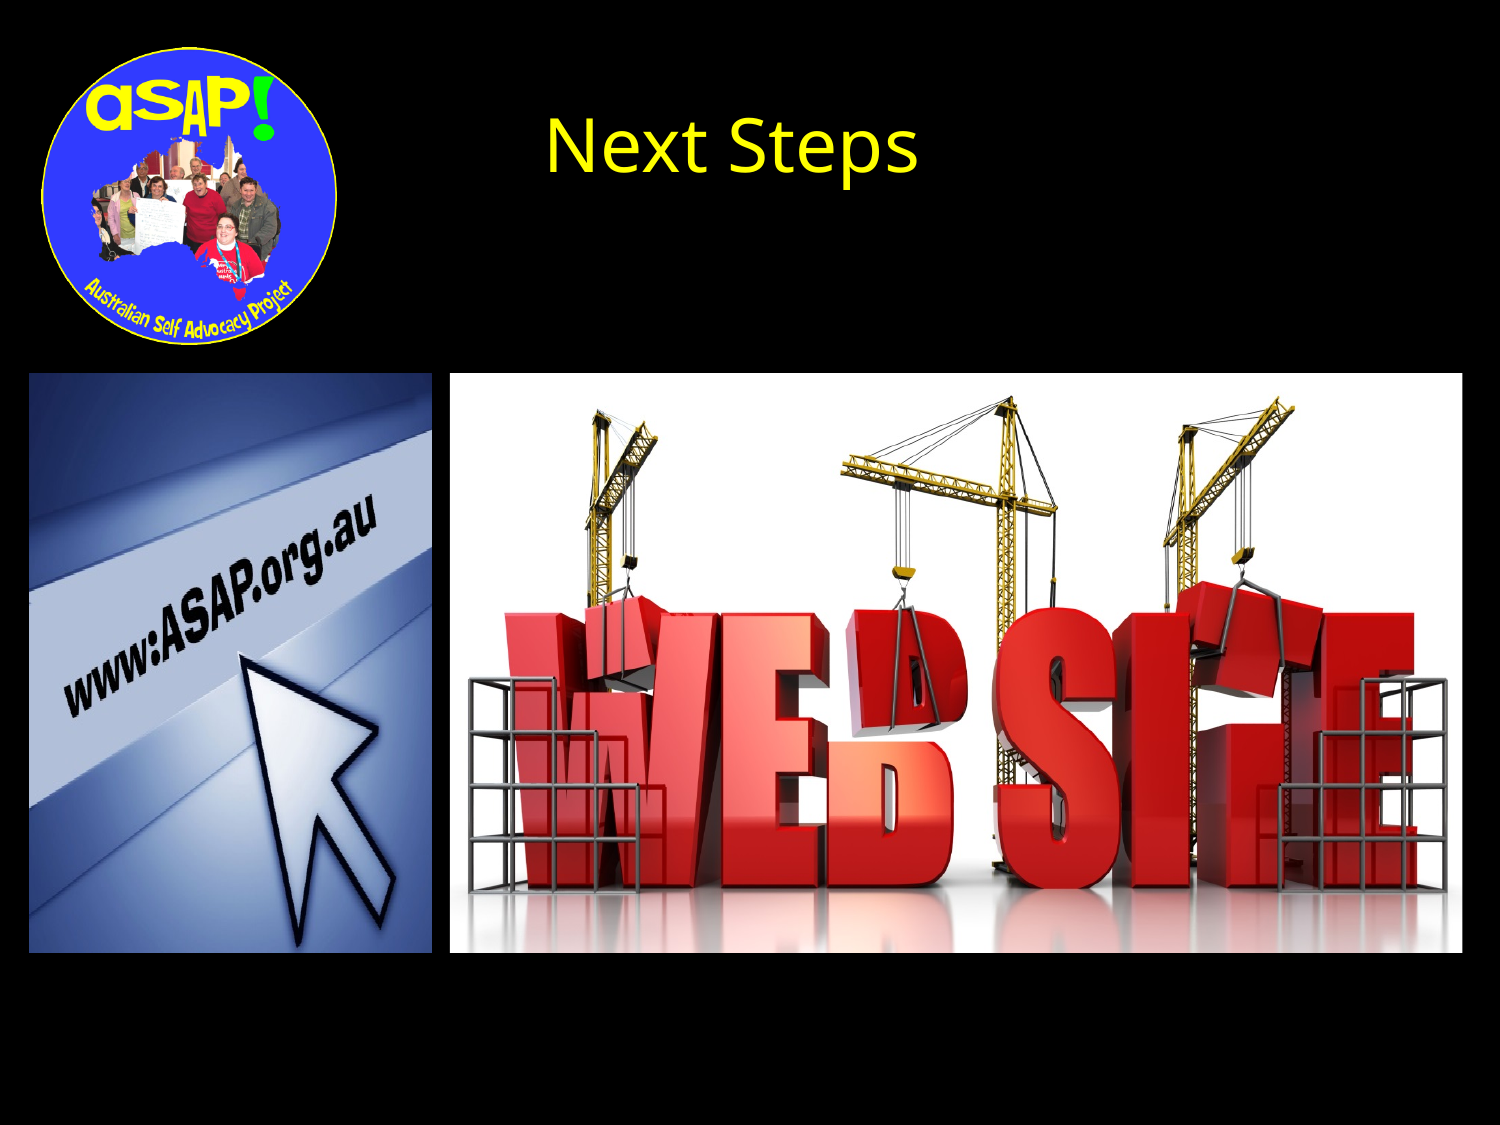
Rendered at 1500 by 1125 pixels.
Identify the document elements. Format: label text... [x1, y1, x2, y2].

picture [449, 373, 1463, 953]
picture [41, 47, 337, 345]
picture [29, 373, 432, 953]
text_box Next Steps [342, 89, 1306, 195]
